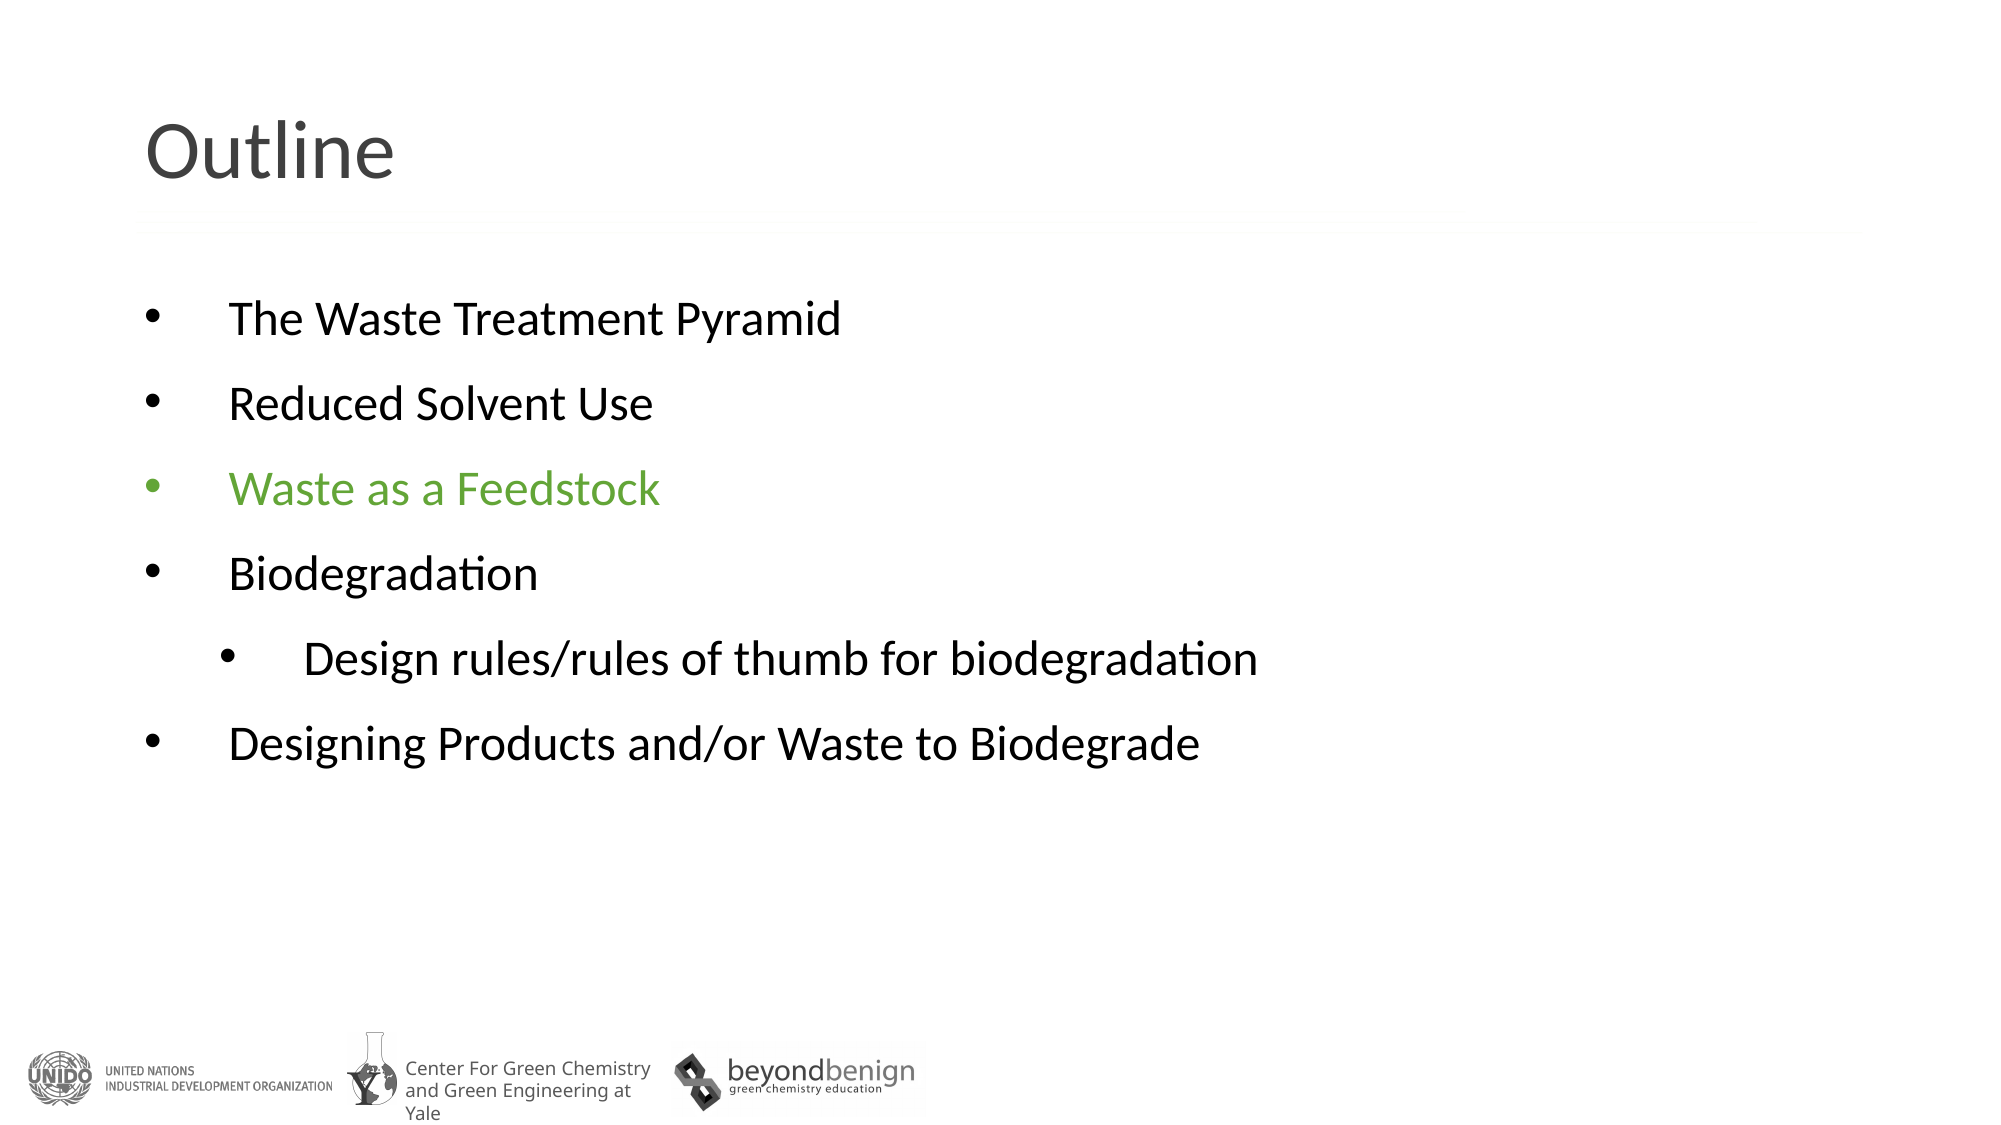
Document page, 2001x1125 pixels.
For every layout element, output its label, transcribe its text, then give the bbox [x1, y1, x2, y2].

text_box The Waste Treatment Pyramid Reduced Solvent Use Waste as a Feedstock Biodegradation Design rules/rules of thumb for biodegradation Designing Products and/or Waste to Biodegrade [129, 278, 1505, 778]
text_box Outline [130, 87, 411, 203]
